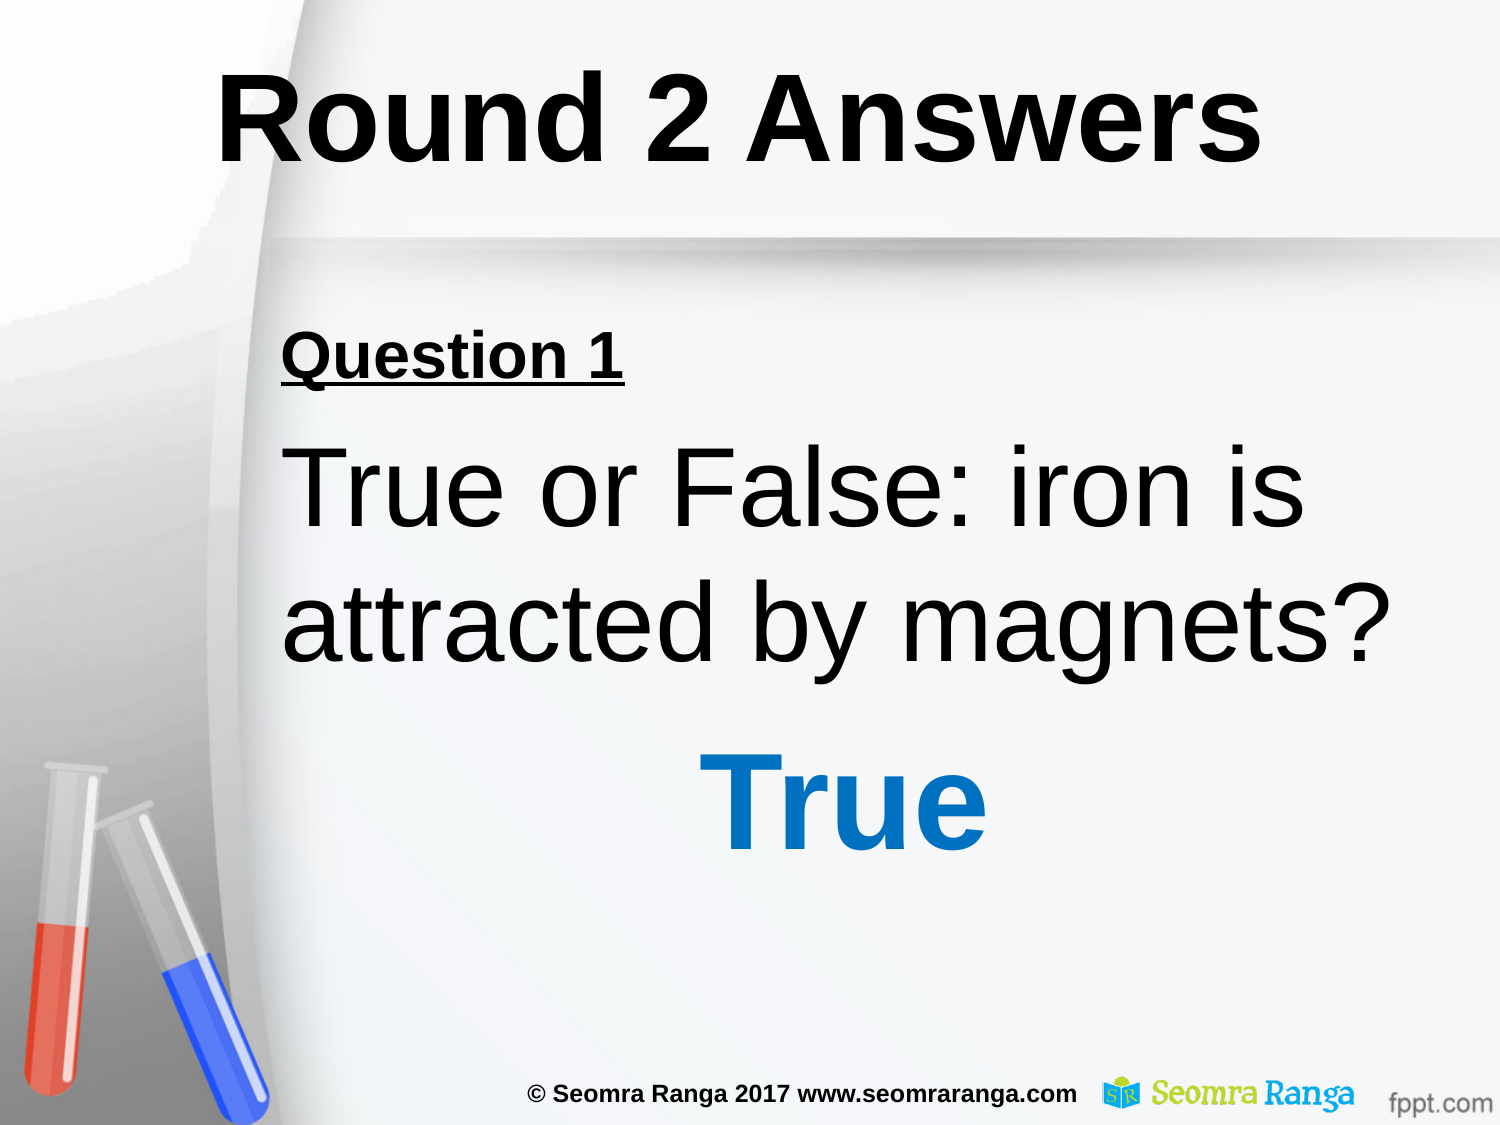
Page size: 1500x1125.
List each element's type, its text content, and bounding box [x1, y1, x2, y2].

title Round 2 Answers [64, 31, 1415, 192]
list Question 1 True or False: iron is attracted by magnets? True [265, 304, 1425, 1047]
picture [0, 0, 1500, 1125]
text_box © Seomra Ranga 2017 www.seomraranga.com [431, 1070, 1087, 1116]
